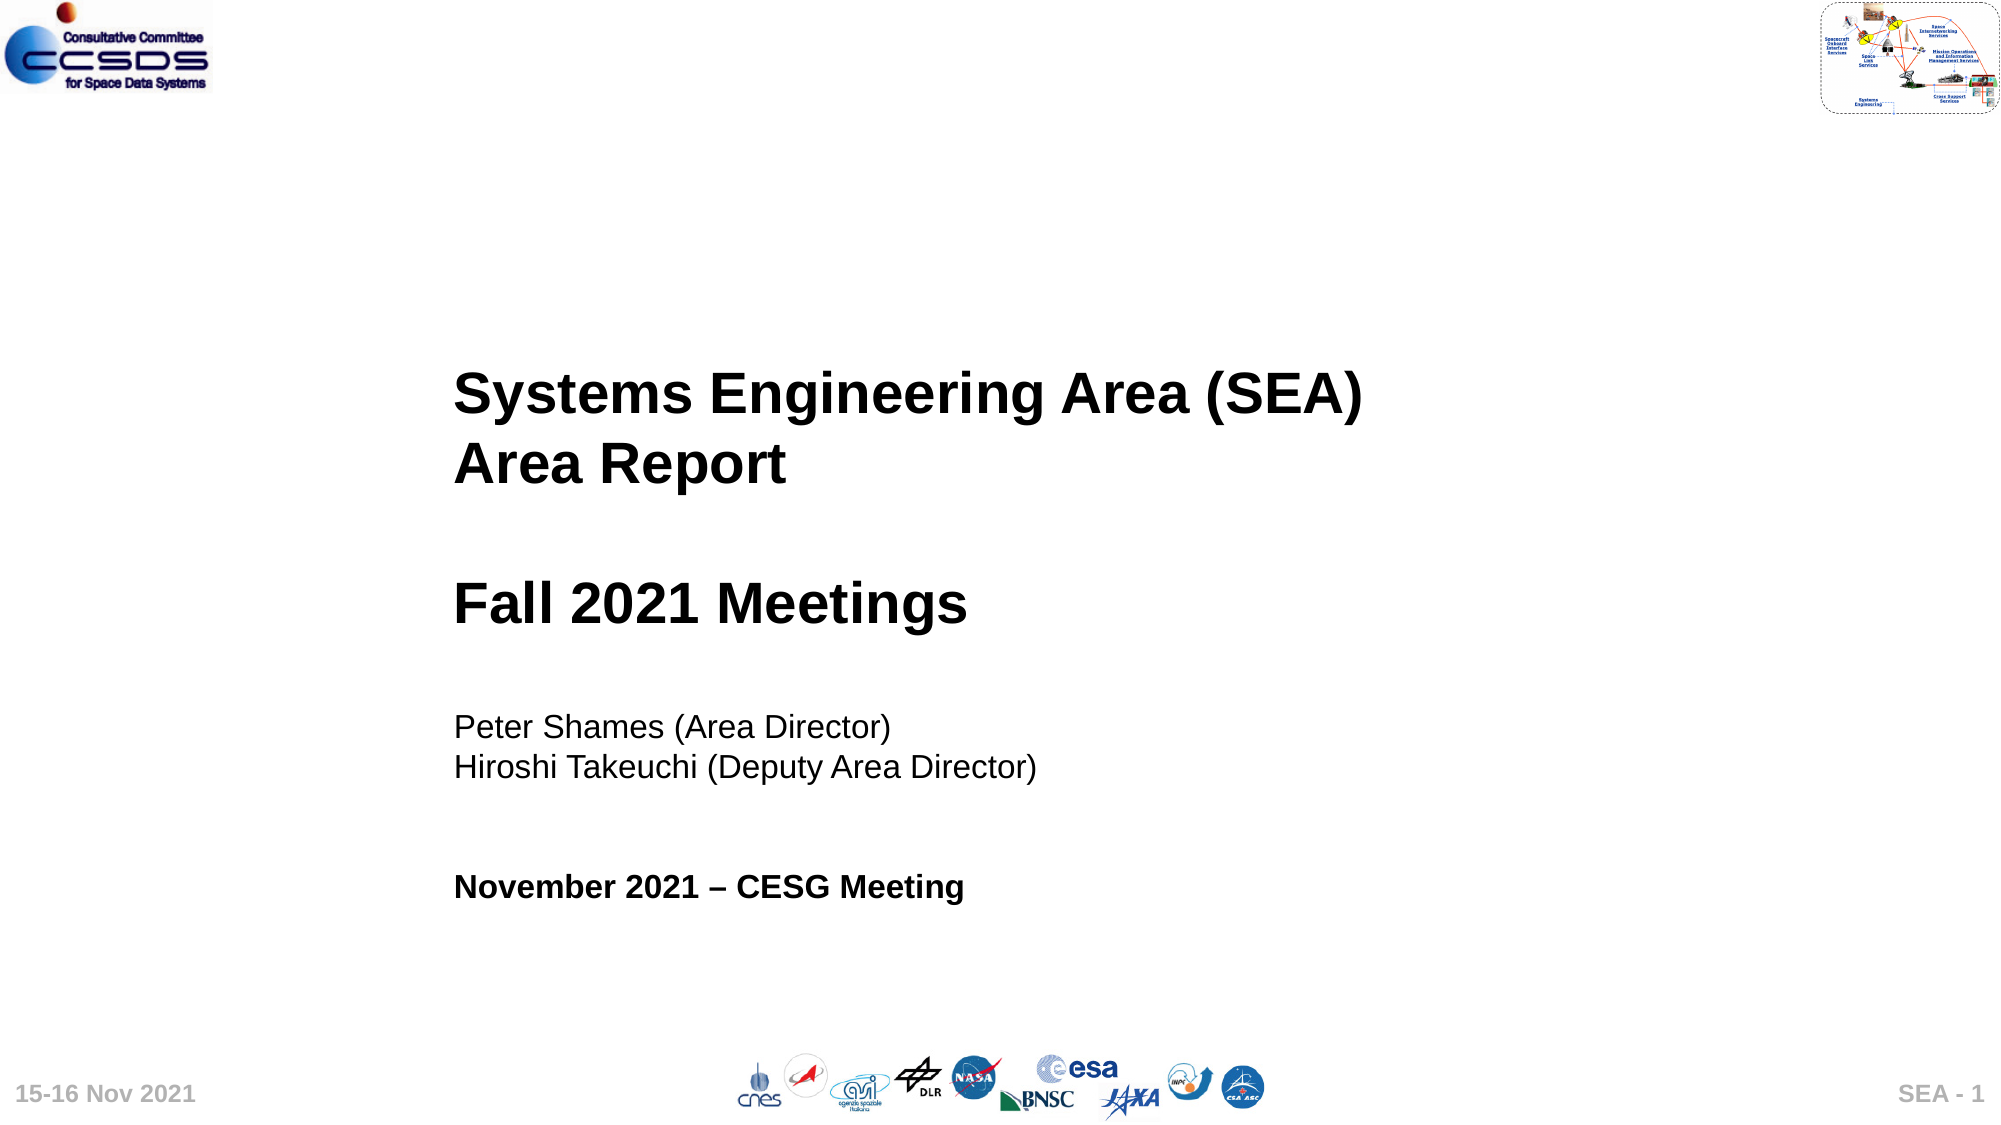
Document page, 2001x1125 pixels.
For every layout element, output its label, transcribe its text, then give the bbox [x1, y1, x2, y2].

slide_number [0, 1062, 450, 1123]
text_box Systems Engineering Area (SEA) Area Report Fall 2021 Meetings Peter Shames (Area Director) Hiroshi Takeuchi (Deputy Area Director) November 2021 – CESG Meeting [439, 348, 1422, 913]
picture [735, 1049, 1265, 1125]
picture [0, 0, 213, 94]
slide_number SEA - 1 [1550, 1062, 2000, 1123]
picture [1819, 1, 2000, 115]
